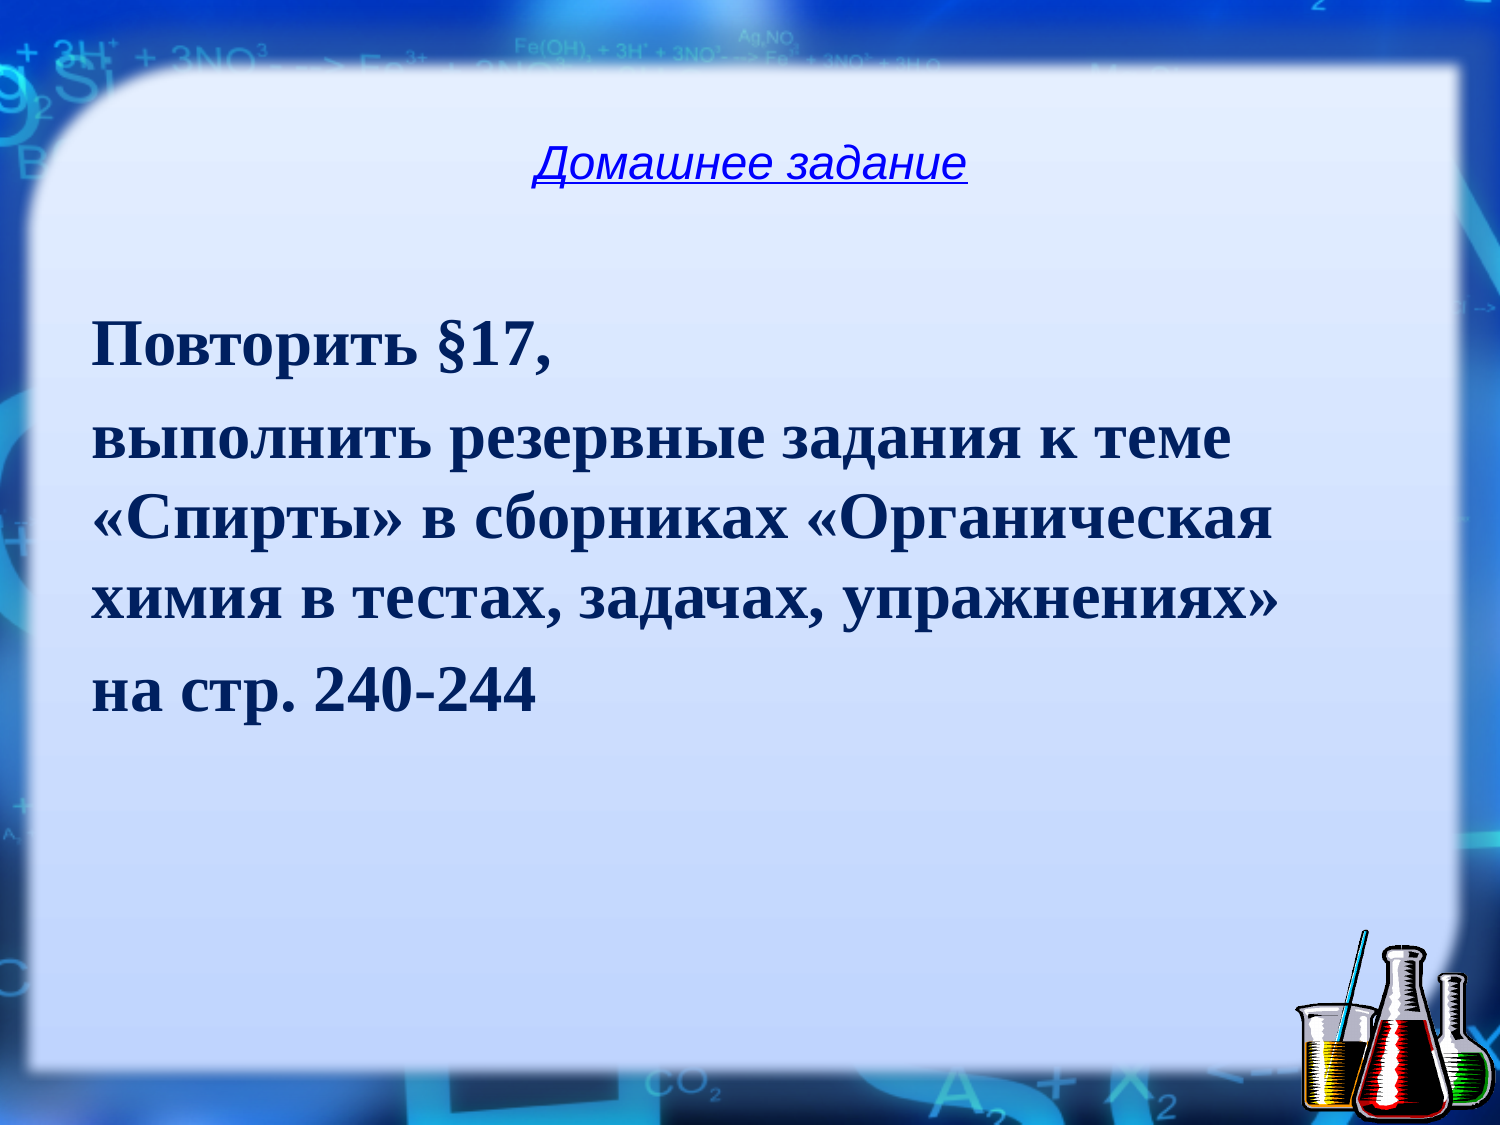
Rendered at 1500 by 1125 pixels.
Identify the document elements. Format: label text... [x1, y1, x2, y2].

picture [0, 0, 1500, 1125]
title Домашнее задание [76, 66, 1427, 254]
list Повторить §17, выполнить резервные задания к теме «Спирты» в сборниках «Органическая химия в тестах, задачах, упражнениях» на стр. 240-244 [76, 290, 1427, 1034]
